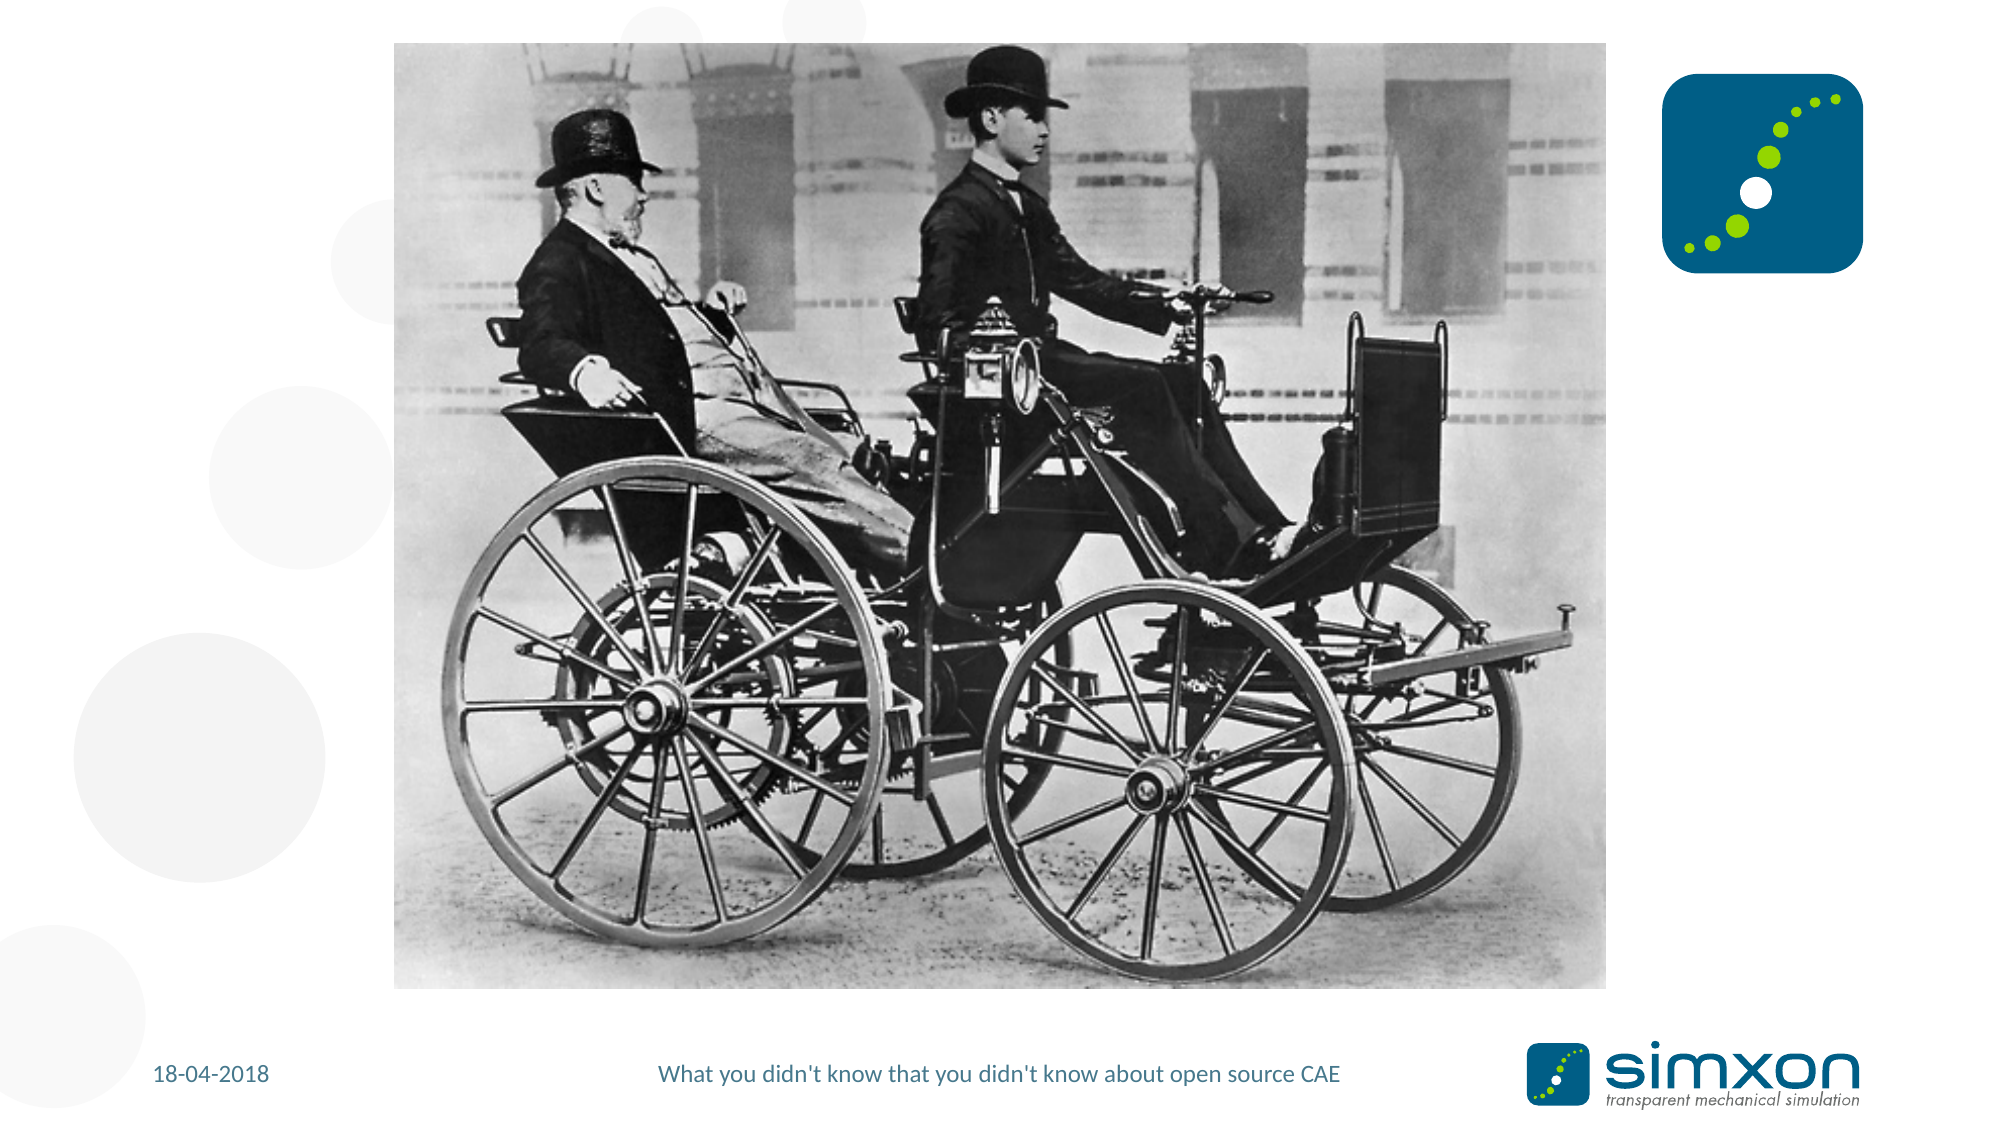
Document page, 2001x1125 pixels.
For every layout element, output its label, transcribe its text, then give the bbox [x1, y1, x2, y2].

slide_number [137, 1042, 588, 1103]
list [394, 43, 1606, 989]
footer What you didn't know that you didn't know about open source CAE [603, 1042, 1397, 1103]
